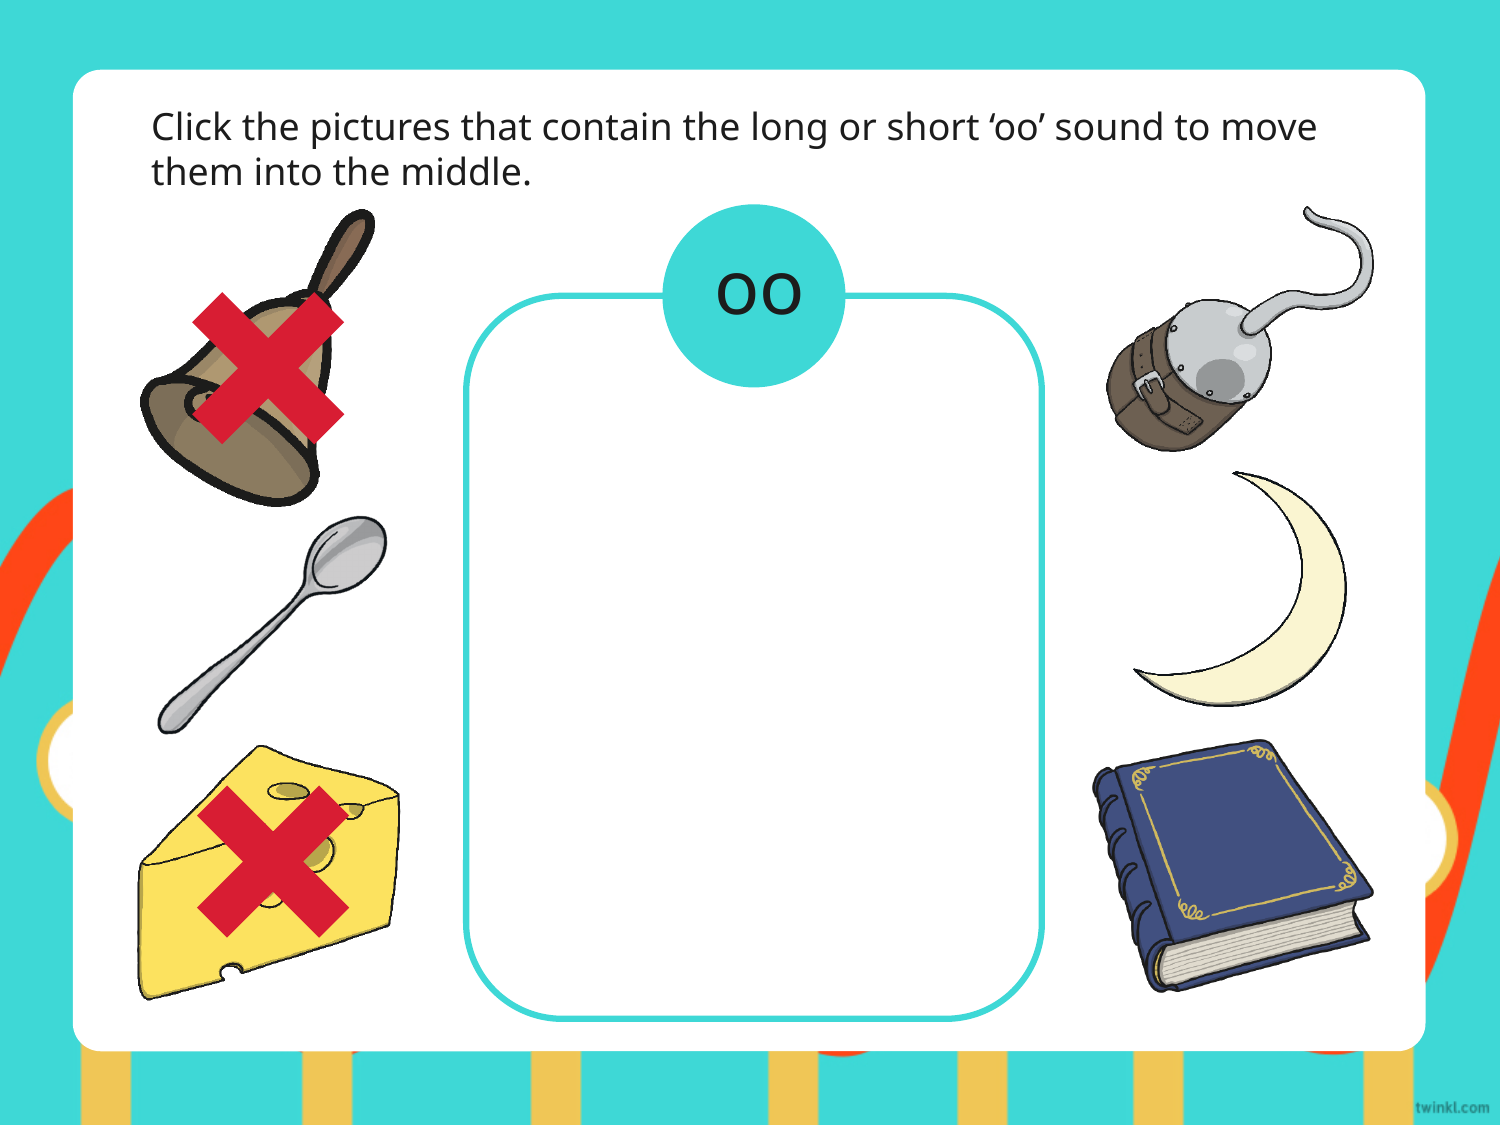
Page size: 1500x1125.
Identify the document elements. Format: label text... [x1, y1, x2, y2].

picture [0, 0, 1500, 1125]
text_box [465, 294, 1043, 1020]
text_box [662, 204, 836, 388]
text_box oo [699, 232, 875, 338]
text_box Click the pictures that contain the long or short ‘oo’ sound to move them into the middle. [150, 102, 1403, 193]
